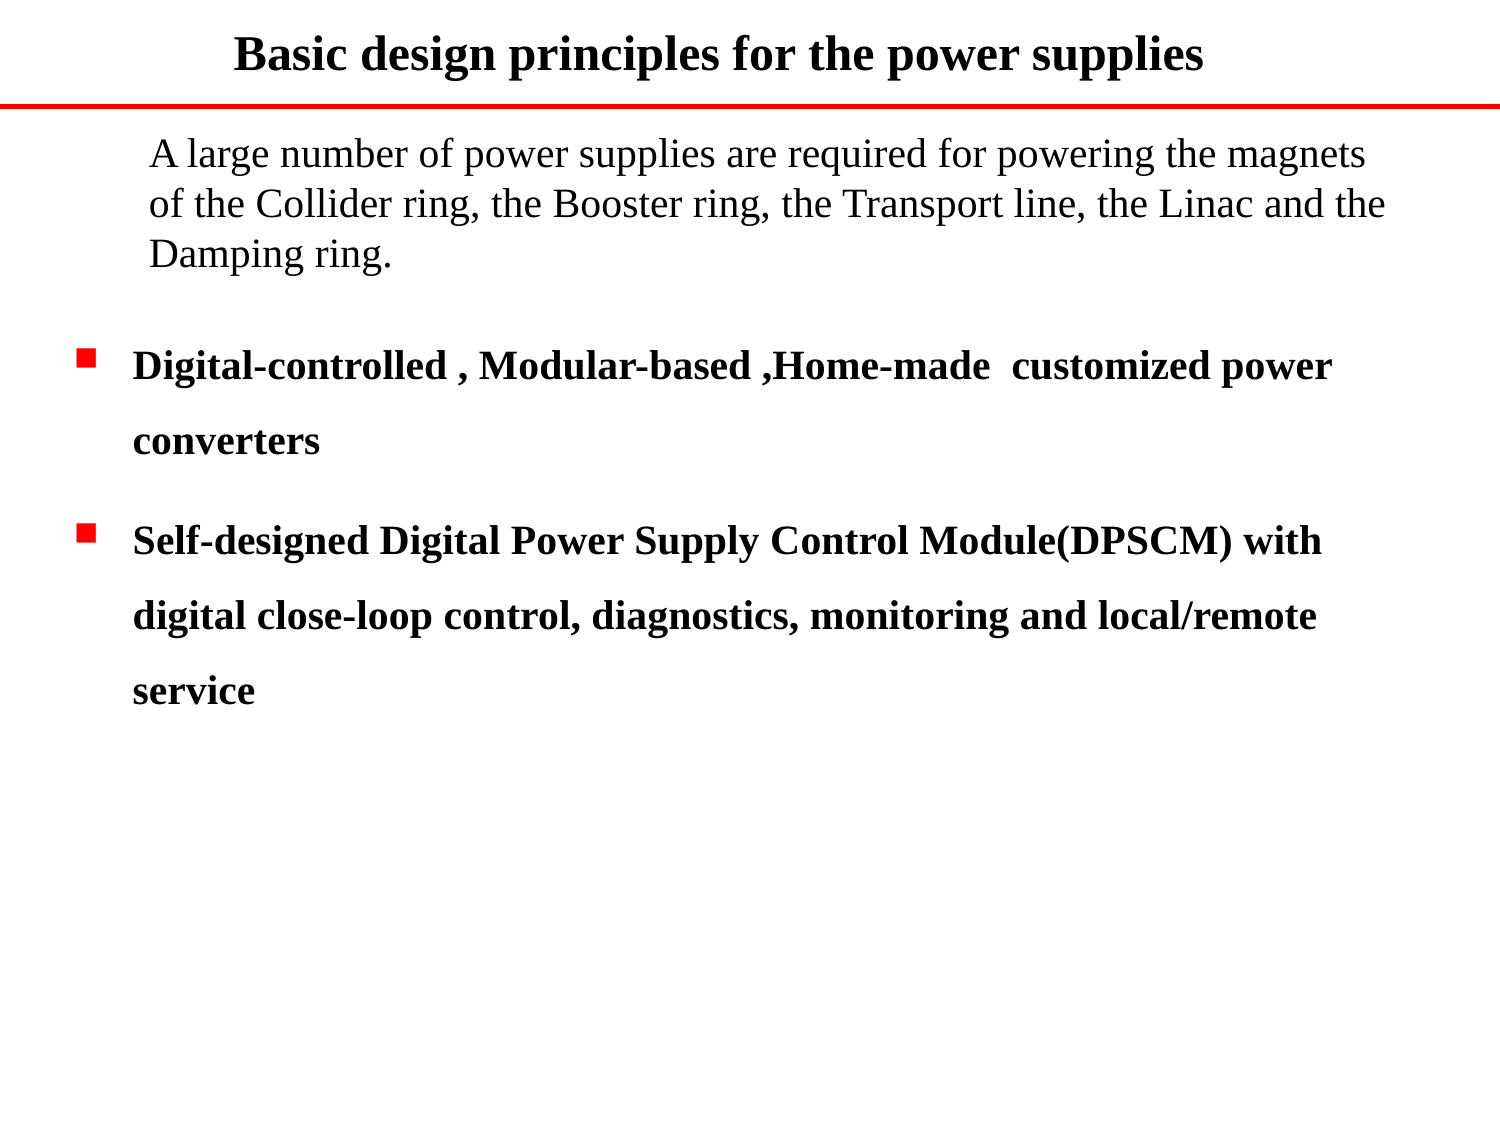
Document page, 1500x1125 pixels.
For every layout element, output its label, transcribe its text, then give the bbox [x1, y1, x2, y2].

text_box Basic design principles for the power supplies [58, 0, 1418, 101]
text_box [666, 349, 818, 380]
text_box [707, 347, 859, 378]
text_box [642, 615, 793, 646]
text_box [683, 613, 834, 644]
text_box A large number of power supplies are required for powering the magnets of the Collider ring, the Booster ring, the Transport line, the Linac and the Damping ring. Digital-controlled , Modular-based ,Home-made customized power converters Self-designed Digital Power Supply Control Module(DPSCM) with digital close-loop control, diagnostics, monitoring and local/remote service [58, 118, 1418, 1004]
